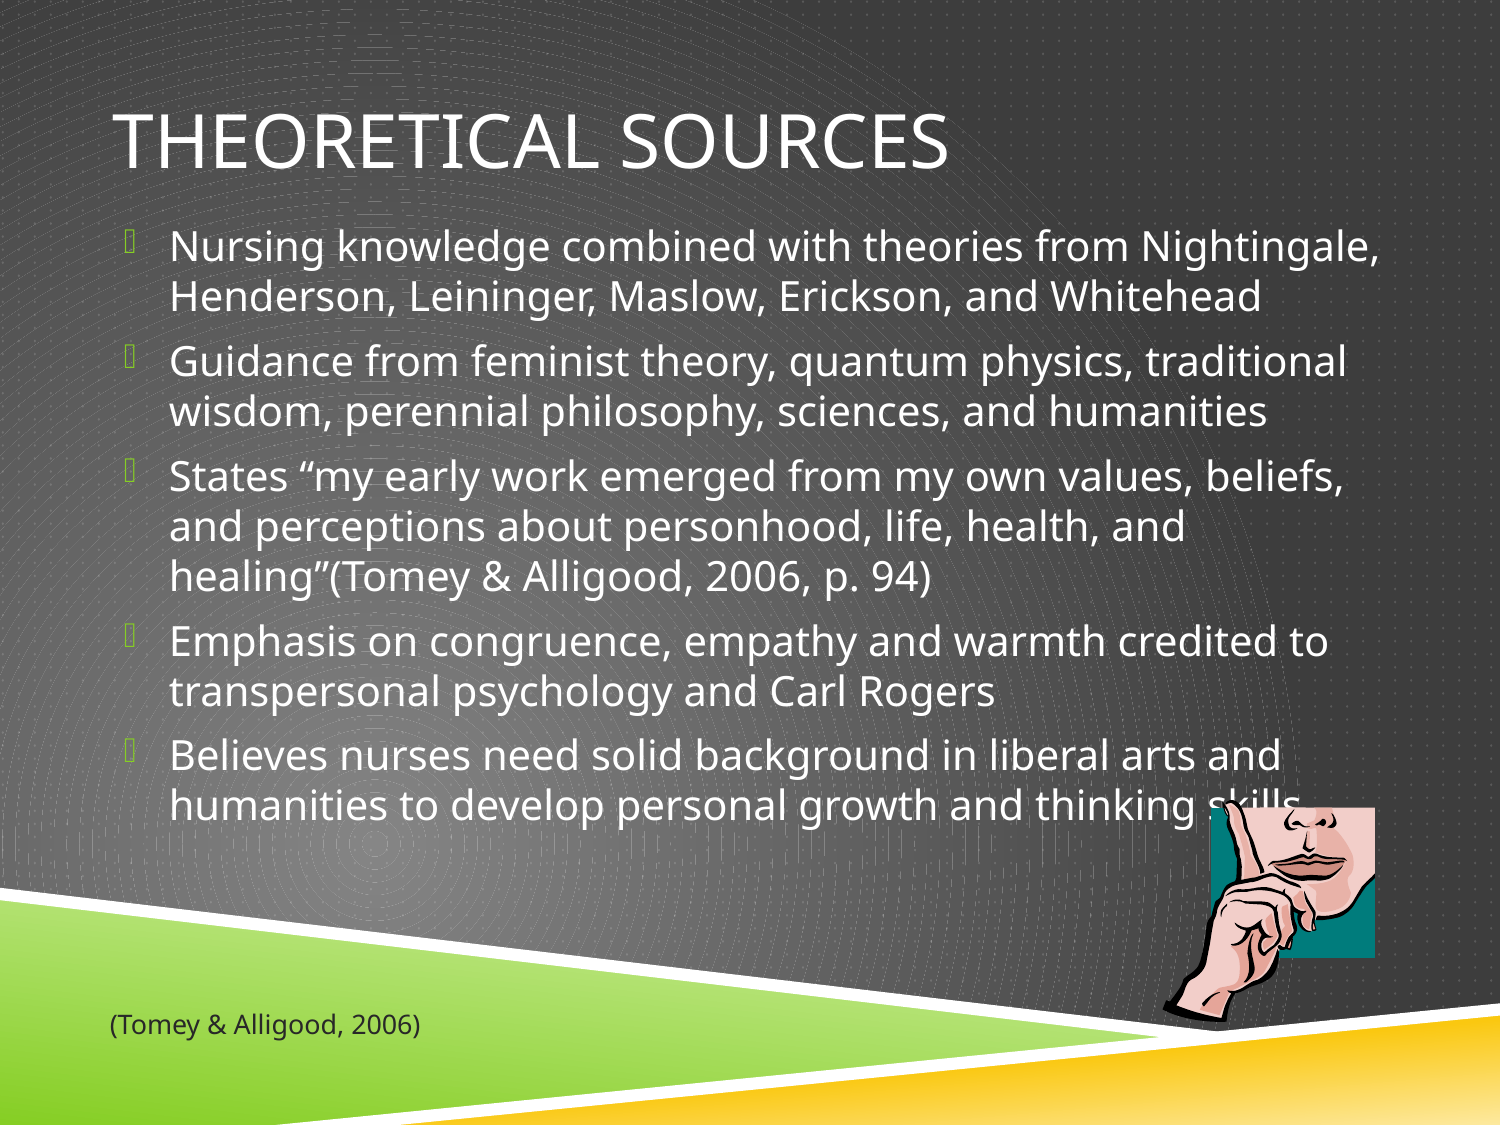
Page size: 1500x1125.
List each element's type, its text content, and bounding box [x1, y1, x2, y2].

text_box (Tomey & Alligood, 2006) [99, 999, 450, 1075]
title Theoretical Sources [112, 45, 1388, 212]
picture [1162, 799, 1376, 1024]
list Nursing knowledge combined with theories from Nightingale, Henderson, Leininger, Maslow, Erickson, and Whitehead Guidance from feminist theory, quantum physics, traditional wisdom, perennial philosophy, sciences, and humanities States “my early work emerged from my own values, beliefs, and perceptions about personhood, life, health, and healing”(Tomey & Alligood, 2006, p. 94) Emphasis on congruence, empathy and warmth credited to transpersonal psychology and Carl Rogers Believes nurses need solid background in liberal arts and humanities to develop personal growth and thinking skills [112, 212, 1388, 875]
